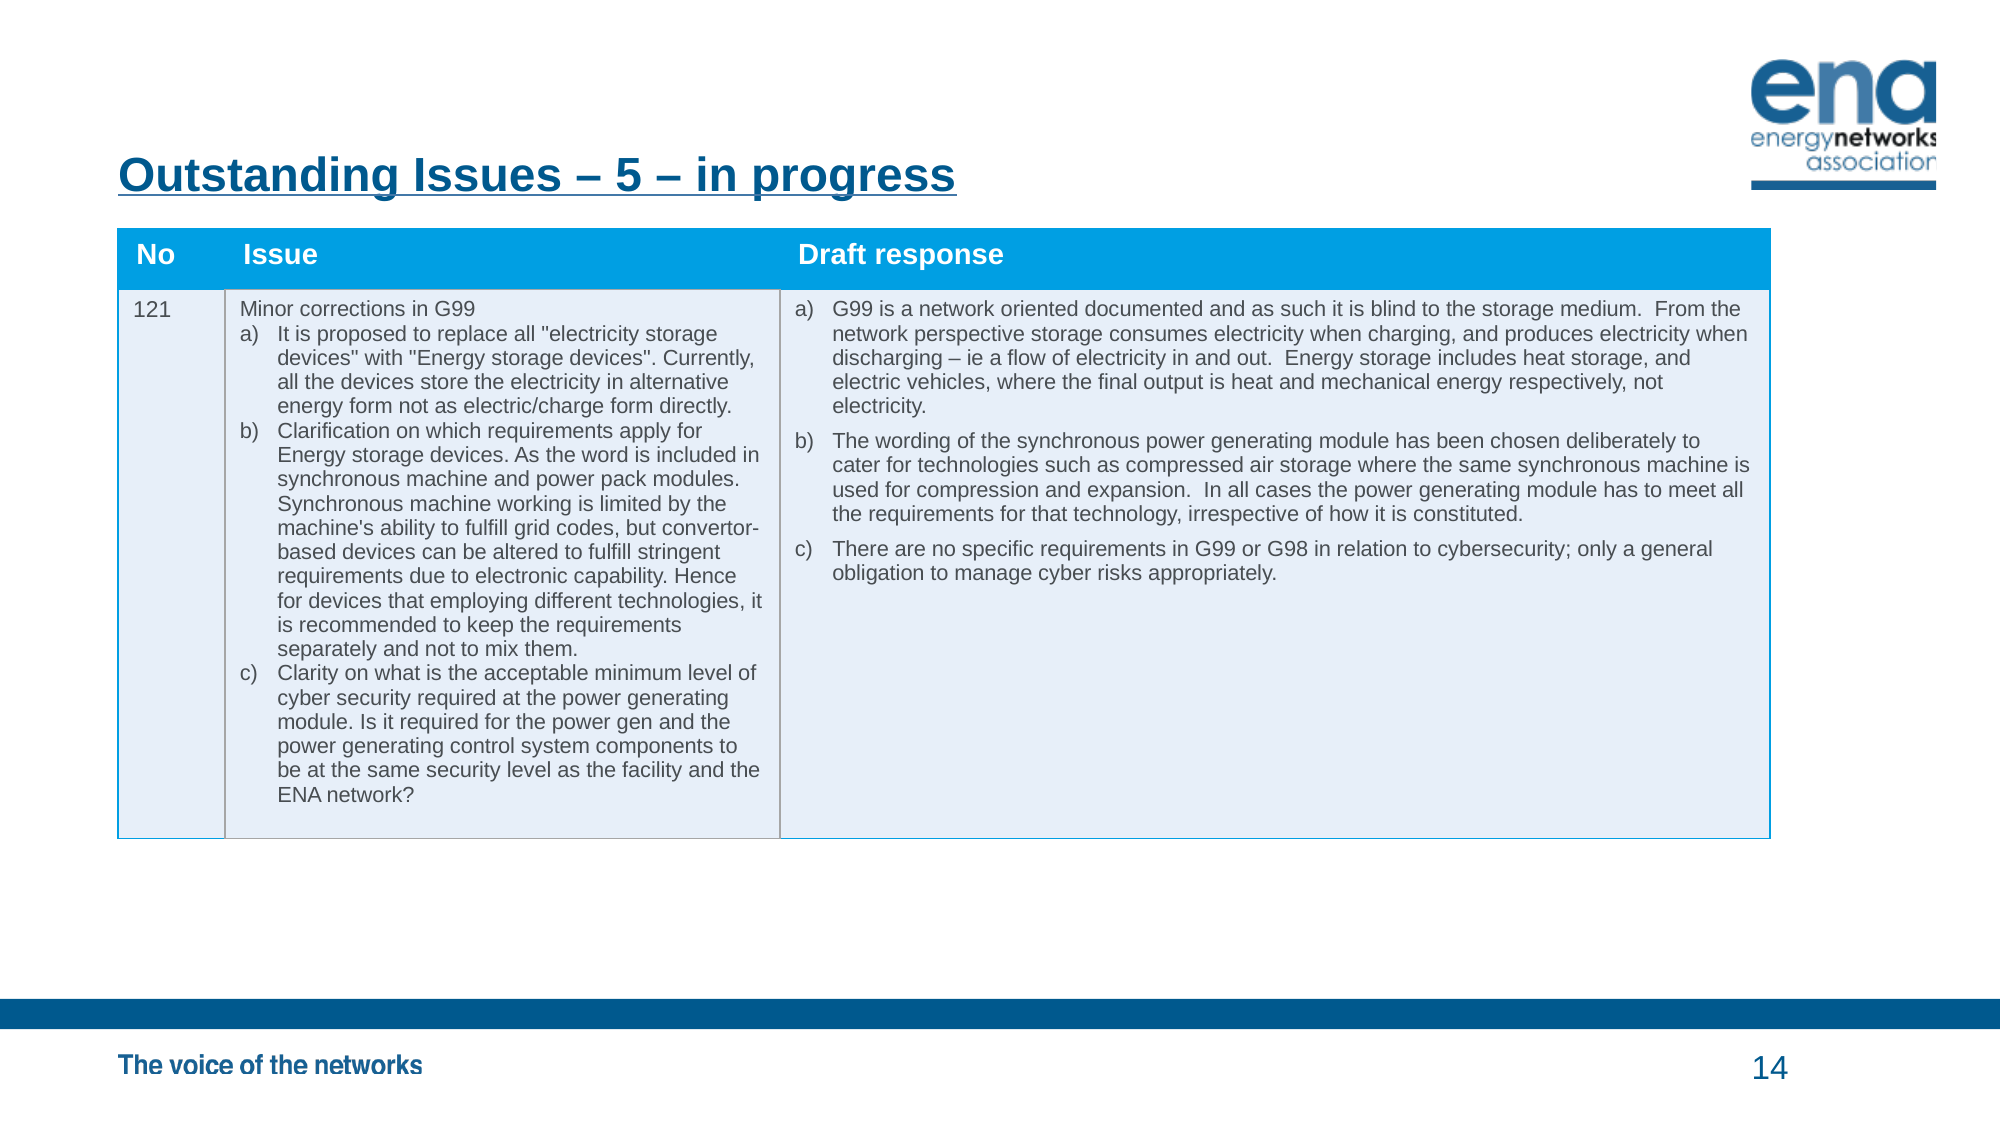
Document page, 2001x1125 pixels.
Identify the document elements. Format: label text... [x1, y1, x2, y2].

title Outstanding Issues – 5 – in progress [118, 47, 1595, 201]
table_cell 121 [119, 290, 224, 838]
table_header Draft response [780, 230, 1769, 289]
table_header No [119, 230, 225, 289]
table_cell Minor corrections in G99 It is proposed to replace all "electricity storage devices" with "Energy storage devices". Currently, all the devices store the electricity in alternative energy form not as electric/charge form directly. Clarification on which requirements apply for Energy storage devices. As the word is included in synchronous machine and power pack modules. Synchronous machine working is limited by the machine's ability to fulfill grid codes, but convertor-based devices can be altered to fulfill stringent requirements due to electronic capability. Hence for devices that employing different technologies, it is recommended to keep the requirements separately and not to mix them. Clarity on what is the acceptable minimum level of cyber security required at the power generating module. Is it required for the power gen and the power generating control system components to be at the same security level as the facility and the ENA network? [226, 290, 779, 838]
table_header Issue [225, 230, 780, 289]
table_cell G99 is a network oriented documented and as such it is blind to the storage medium. From the network perspective storage consumes electricity when charging, and produces electricity when discharging – ie a flow of electricity in and out. Energy storage includes heat storage, and electric vehicles, where the final output is heat and mechanical energy respectively, not electricity. The wording of the synchronous power generating module has been chosen deliberately to cater for technologies such as compressed air storage where the same synchronous machine is used for compression and expansion. In all cases the power generating module has to meet all the requirements for that technology, irrespective of how it is constituted. There are no specific requirements in G99 or G98 in relation to cybersecurity; only a general obligation to manage cyber risks appropriately. [781, 290, 1769, 838]
slide_number 14 [1751, 1036, 1937, 1096]
